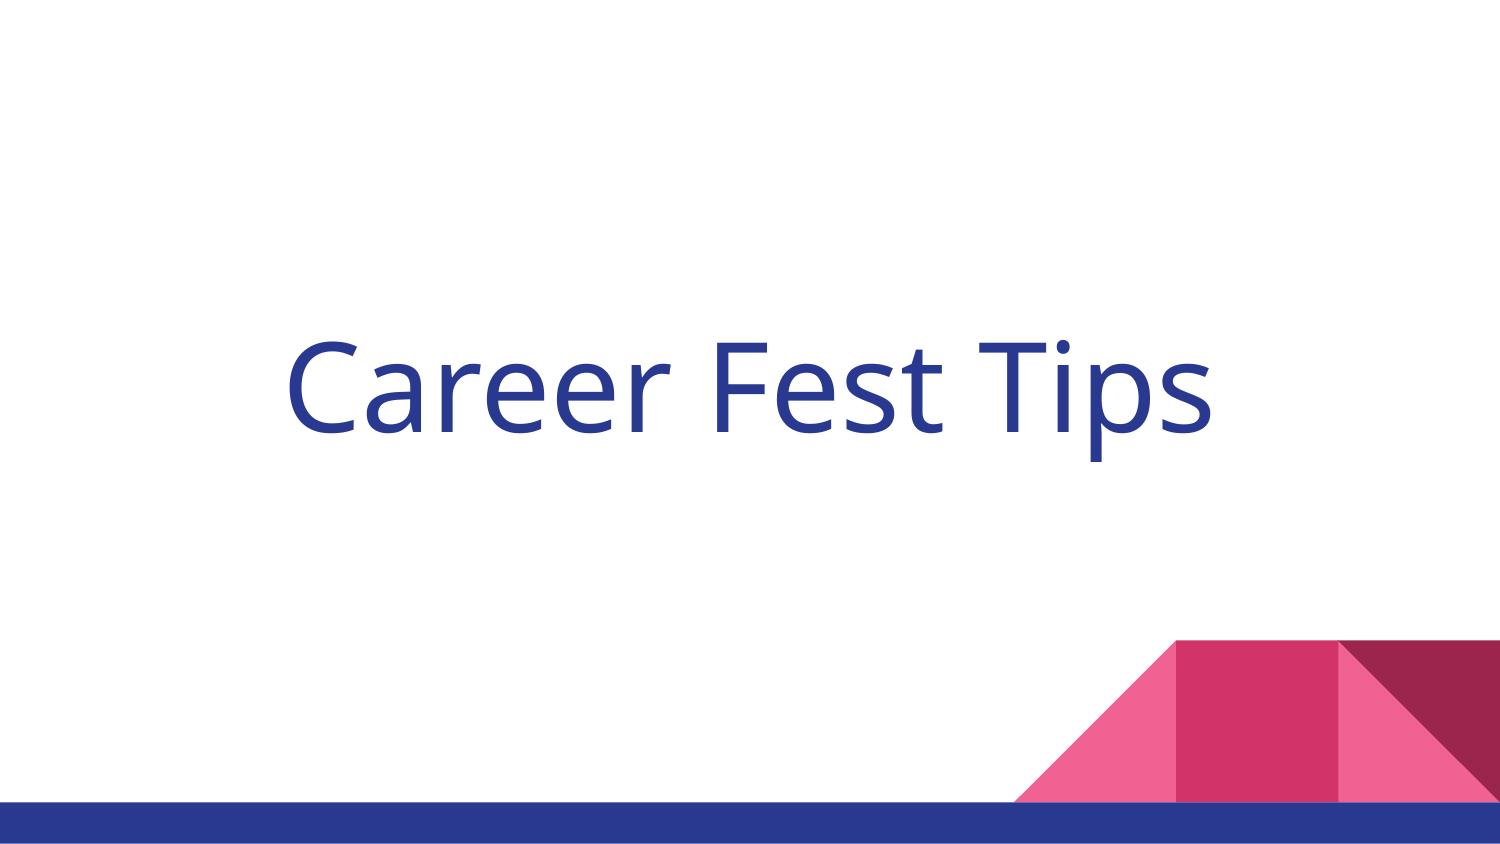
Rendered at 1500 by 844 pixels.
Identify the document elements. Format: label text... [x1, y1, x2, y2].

title Career Fest Tips [129, 292, 1371, 473]
